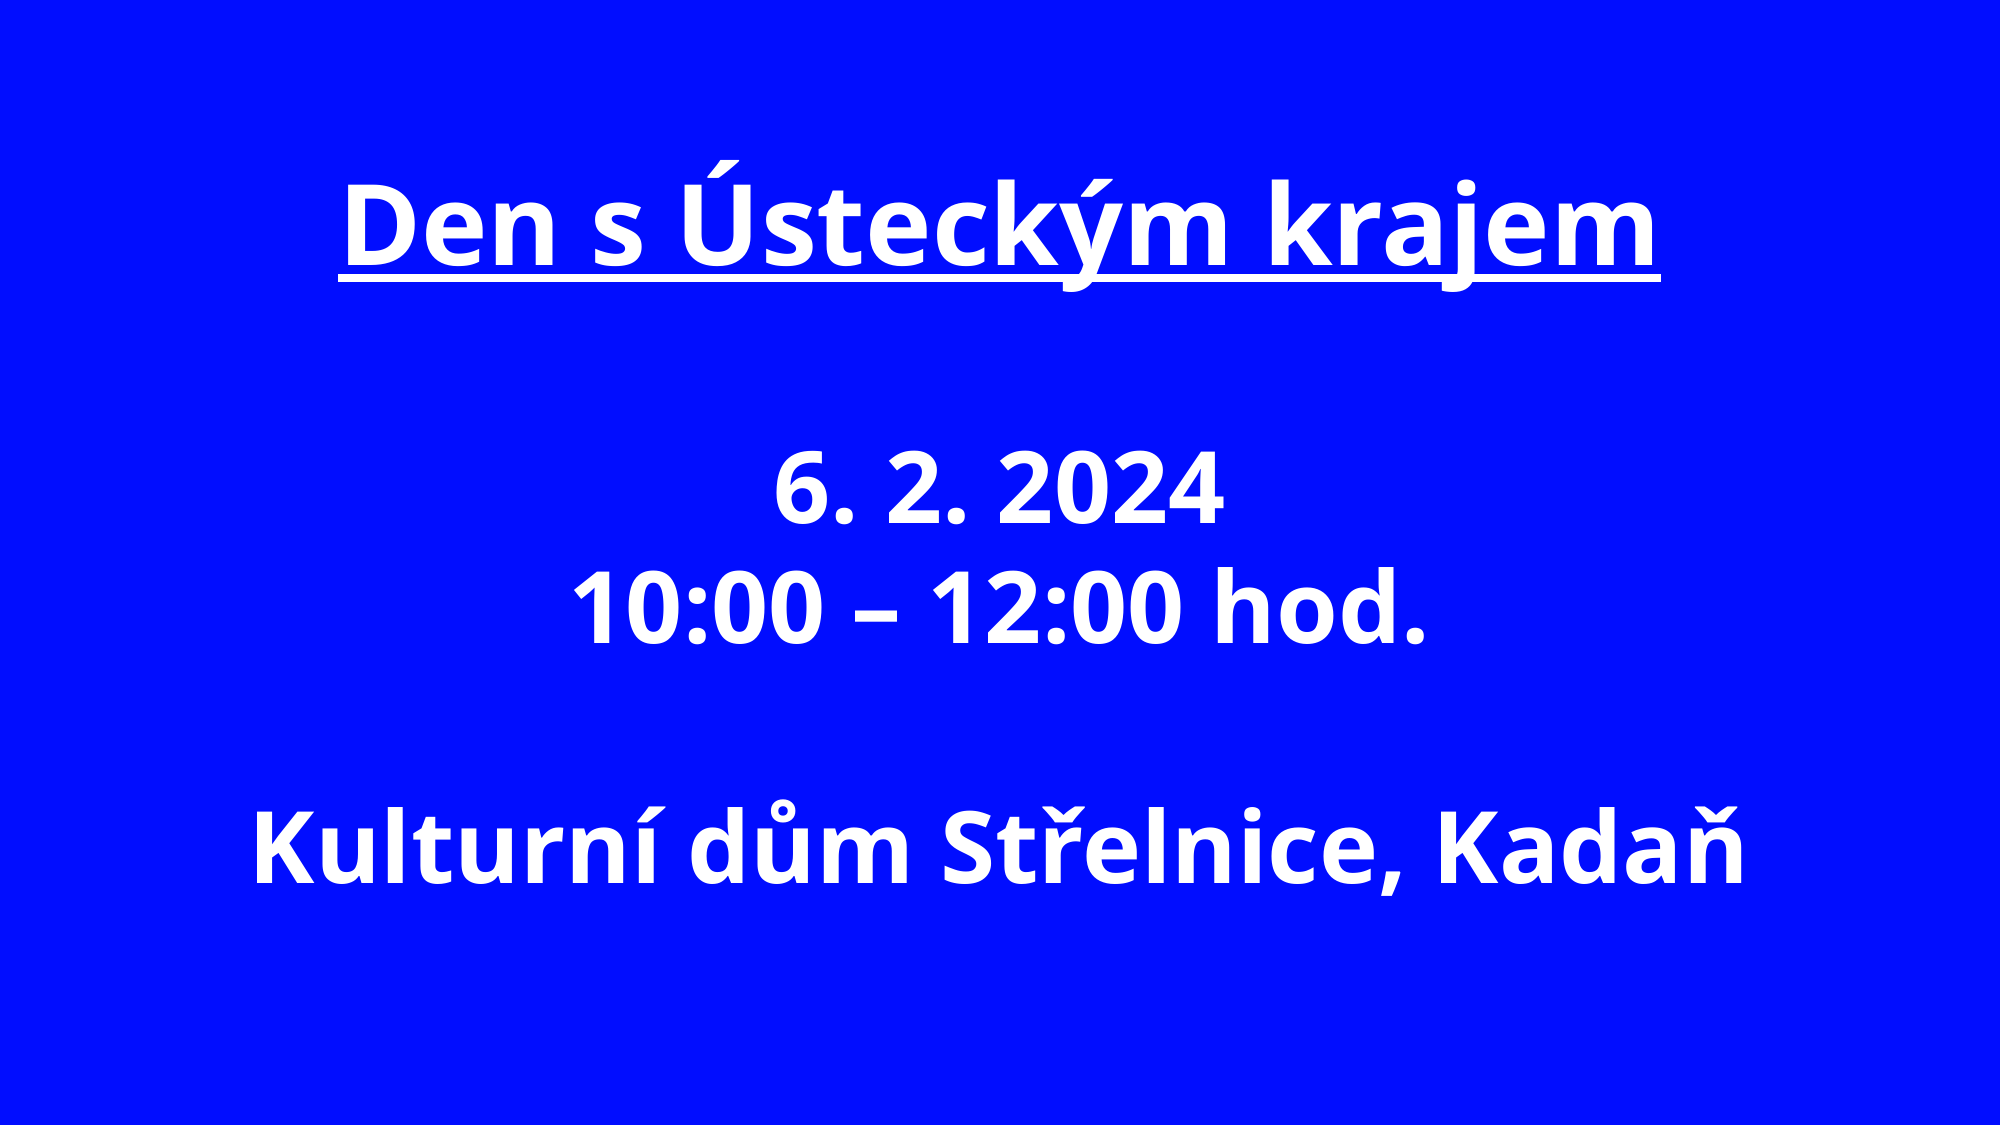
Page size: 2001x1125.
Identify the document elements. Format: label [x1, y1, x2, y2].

list [0, 0, 2000, 1125]
